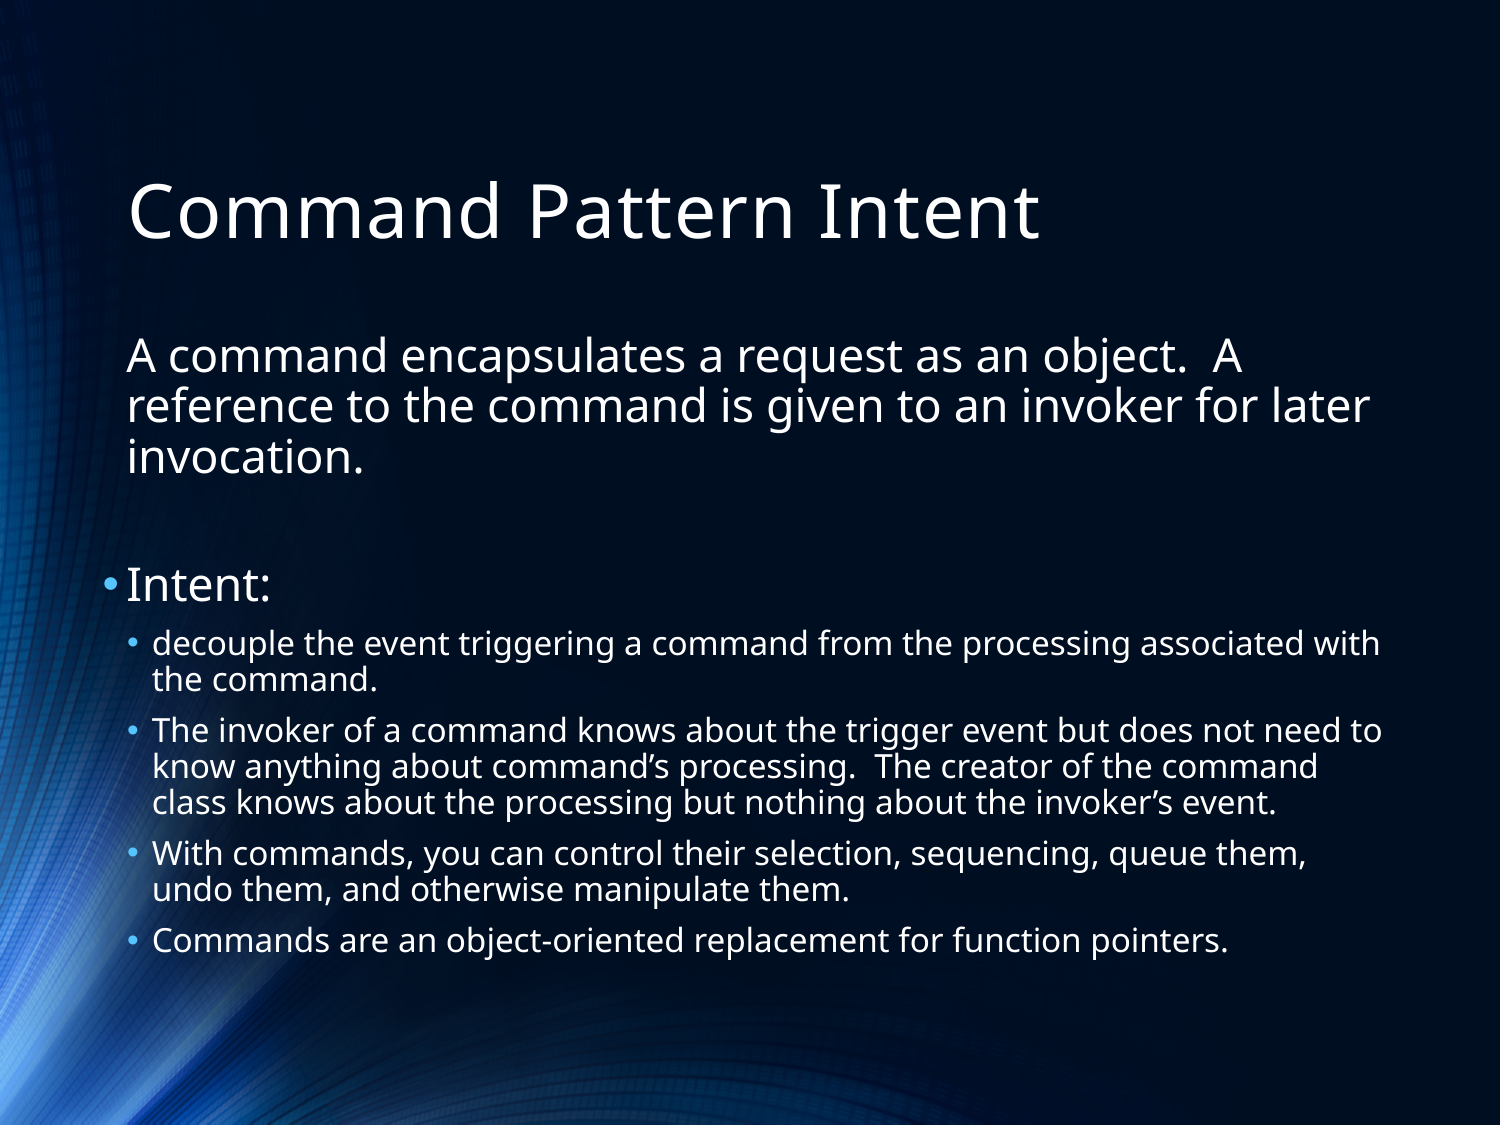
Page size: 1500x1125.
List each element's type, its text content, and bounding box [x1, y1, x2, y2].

list A command encapsulates a request as an object. A reference to the command is given to an invoker for later invocation. Intent: decouple the event triggering a command from the processing associated with the command. The invoker of a command knows about the trigger event but does not need to know anything about command’s processing. The creator of the command class knows about the processing but nothing about the invoker’s event. With commands, you can control their selection, sequencing, queue them, undo them, and otherwise manipulate them. Commands are an object-oriented replacement for function pointers. [87, 324, 1413, 1000]
title Command Pattern Intent [112, 62, 1313, 263]
picture [0, 0, 1500, 1125]
